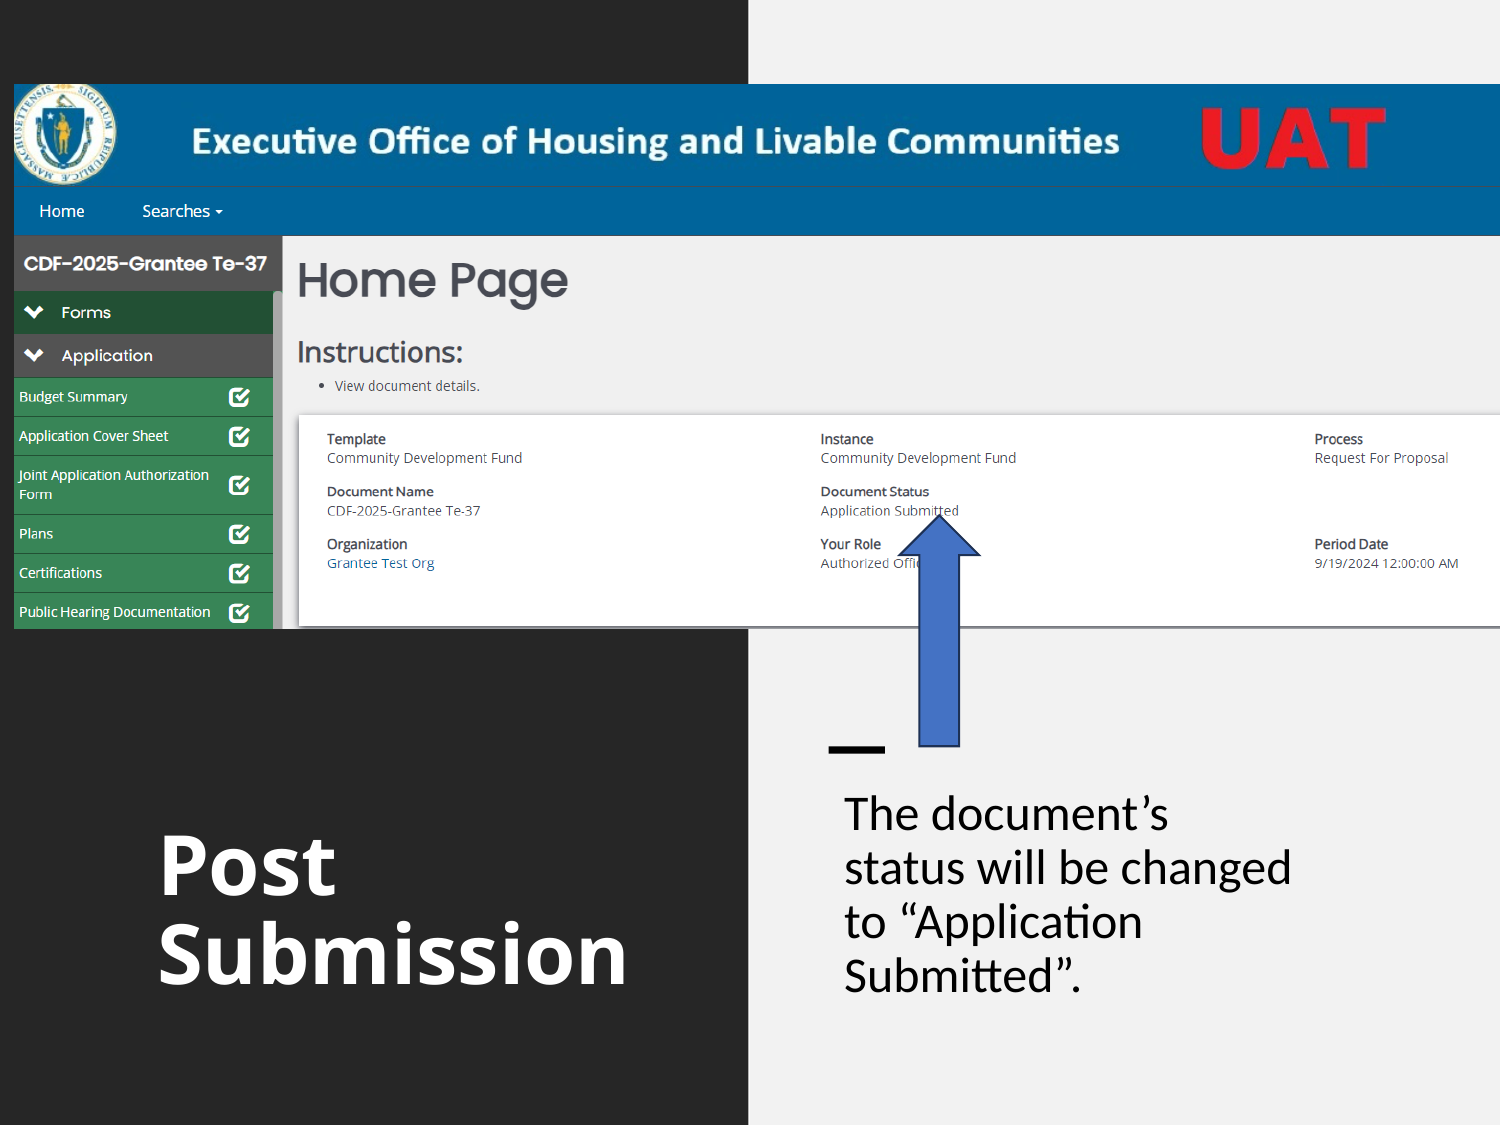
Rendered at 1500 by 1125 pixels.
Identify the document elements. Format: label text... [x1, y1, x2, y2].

text_box [749, 629, 1500, 1125]
picture [16, 84, 23, 91]
title Post Submission [142, 816, 670, 1089]
text_box [0, 0, 749, 1125]
list The document’s status will be changed to “Application Submitted”. [829, 779, 1317, 1020]
text_box [749, 0, 1500, 84]
picture [104, 84, 112, 91]
text_box [828, 745, 886, 755]
picture [14, 84, 1500, 629]
text_box [918, 629, 961, 748]
